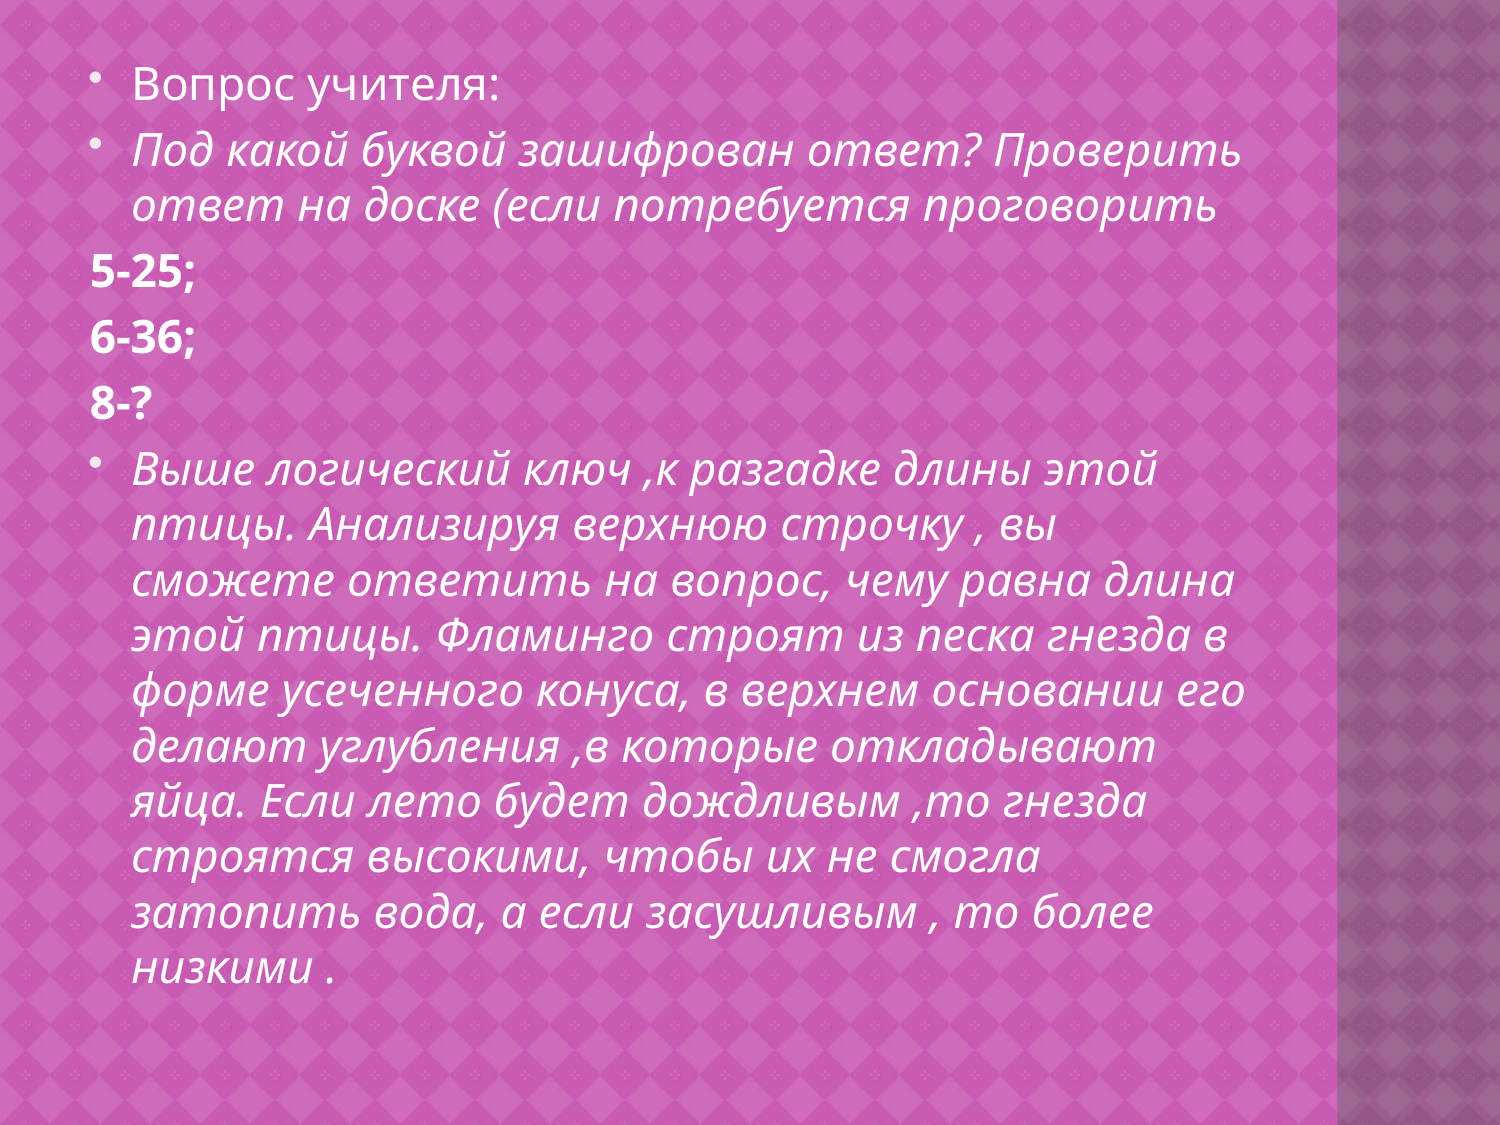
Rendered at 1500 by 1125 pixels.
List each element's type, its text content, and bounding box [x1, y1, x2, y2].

list Вопрос учителя: Под какой буквой зашифрован ответ? Проверить ответ на доске (если потребуется проговорить 5-25; 6-36; 8-? Выше логический ключ ,к разгадке длины этой птицы. Анализируя верхнюю строчку , вы сможете ответить на вопрос, чему равна длина этой птицы. Фламинго строят из песка гнезда в форме усеченного конуса, в верхнем основании его делают углубления ,в которые откладывают яйца. Если лето будет дождливым ,то гнезда строятся высокими, чтобы их не смогла затопить вода, а если засушливым , то более низкими . [75, 46, 1263, 1059]
